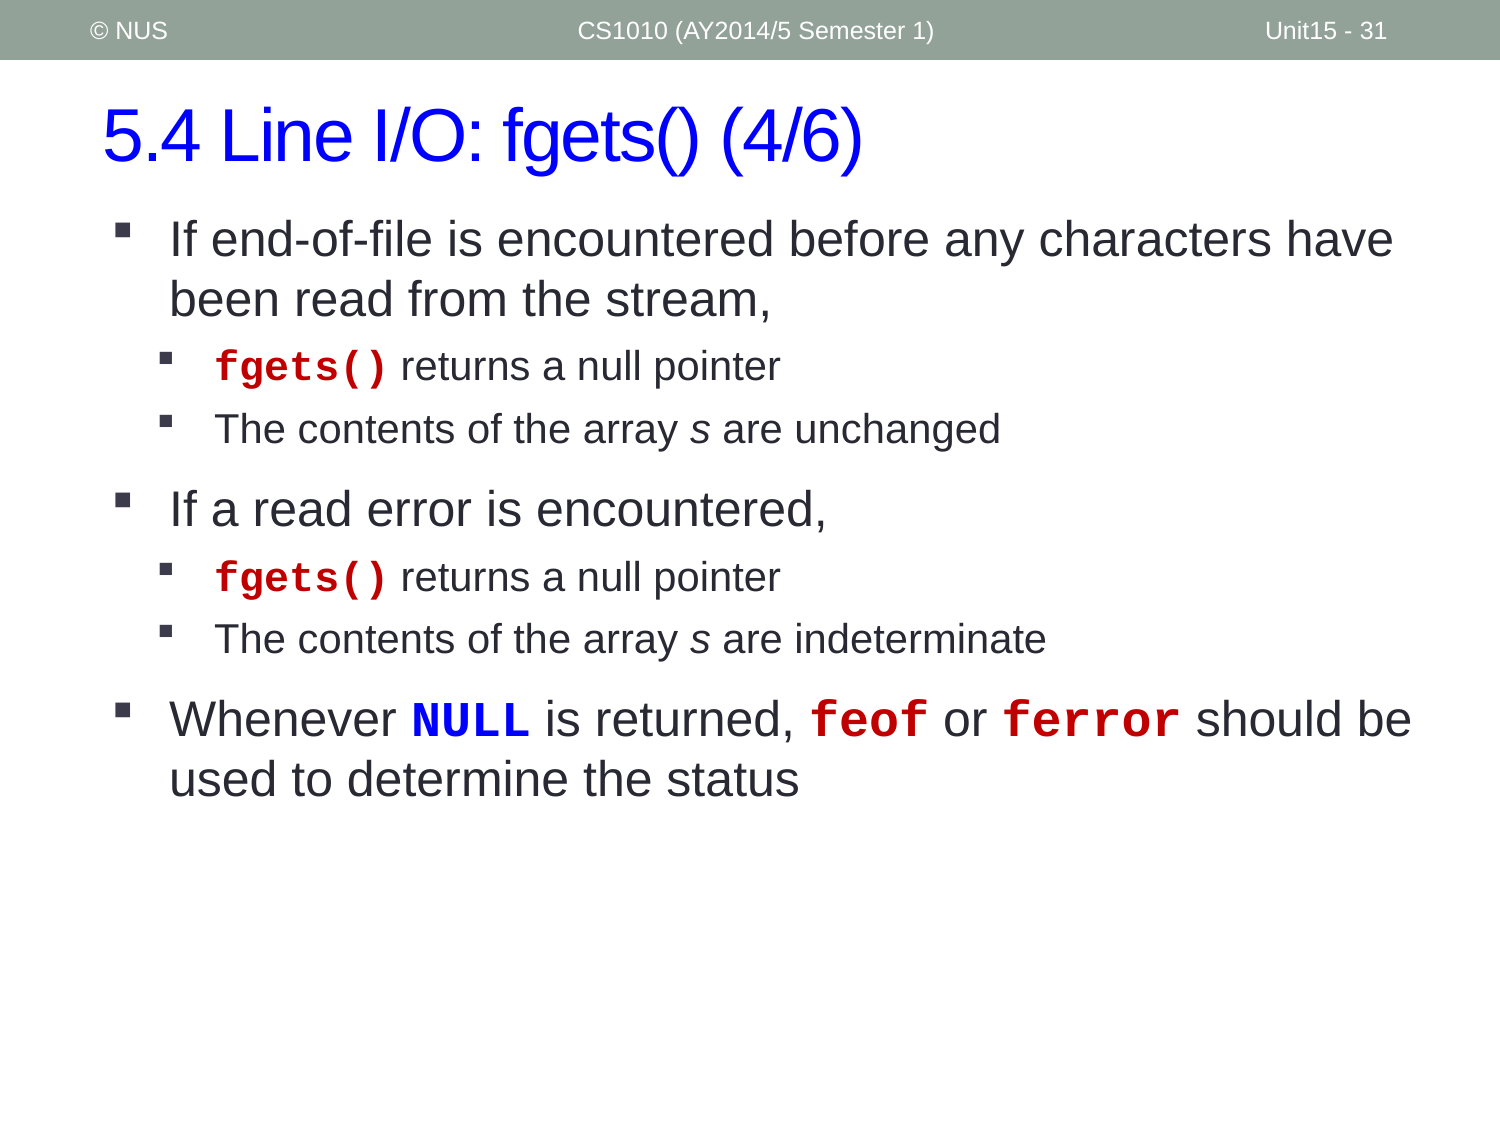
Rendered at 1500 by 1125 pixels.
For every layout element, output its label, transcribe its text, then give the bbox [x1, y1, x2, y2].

title 5.4 Line I/O: fgets() (4/6) [87, 62, 1463, 200]
slide_number Unit15 - 31 [1250, 3, 1425, 57]
footer CS1010 (AY2014/5 Semester 1) [562, 3, 1238, 57]
list If end-of-file is encountered before any characters have been read from the stream, fgets() returns a null pointer The contents of the array s are unchanged If a read error is encountered, fgets() returns a null pointer The contents of the array s are indeterminate Whenever NULL is returned, feof or ferror should be used to determine the status [96, 199, 1447, 1022]
slide_number © NUS [75, 3, 550, 57]
